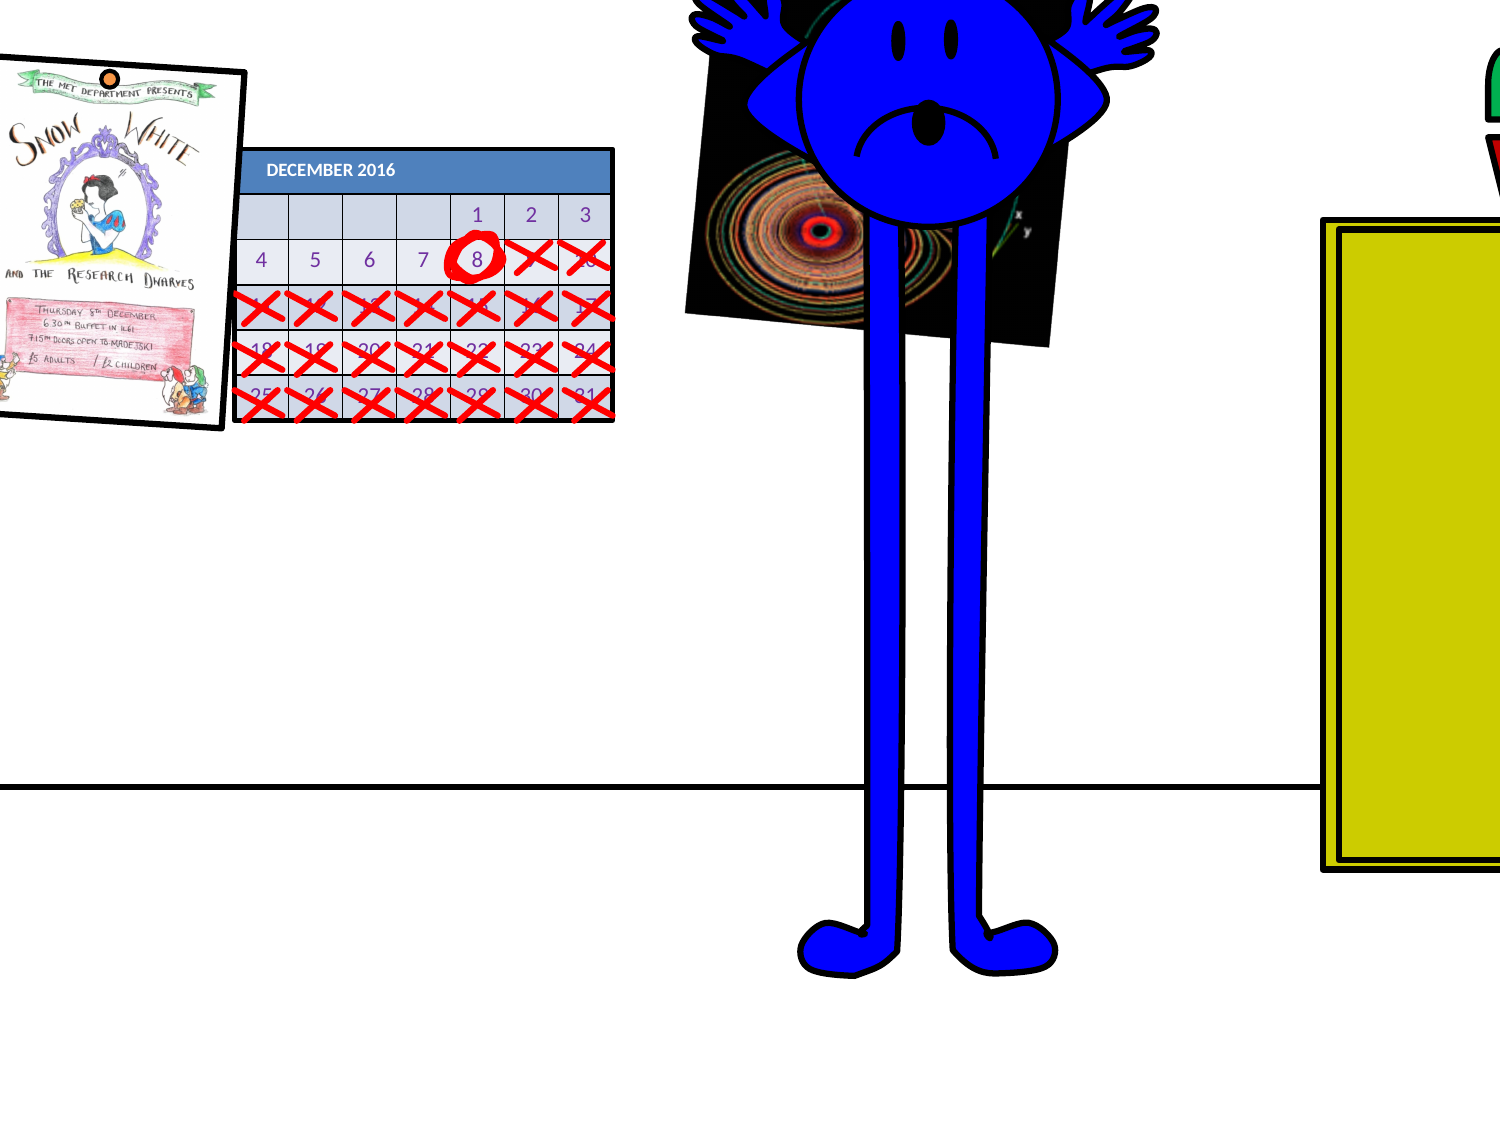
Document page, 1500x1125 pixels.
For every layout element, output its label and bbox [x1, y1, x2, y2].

text_box [1322, 219, 1500, 870]
text_box [949, 339, 989, 786]
text_box [238, 147, 615, 235]
text_box [1487, 30, 1500, 221]
picture [0, 60, 80, 66]
picture [231, 75, 241, 217]
text_box [949, 799, 1056, 975]
text_box [1071, 0, 1158, 73]
text_box [866, 790, 902, 794]
text_box [690, 13, 695, 27]
text_box [1071, 54, 1109, 140]
text_box [235, 231, 613, 421]
picture [686, 0, 1069, 347]
text_box [0, 66, 231, 418]
text_box [866, 339, 904, 786]
picture [126, 418, 219, 424]
text_box [799, 799, 902, 977]
text_box [949, 790, 982, 794]
